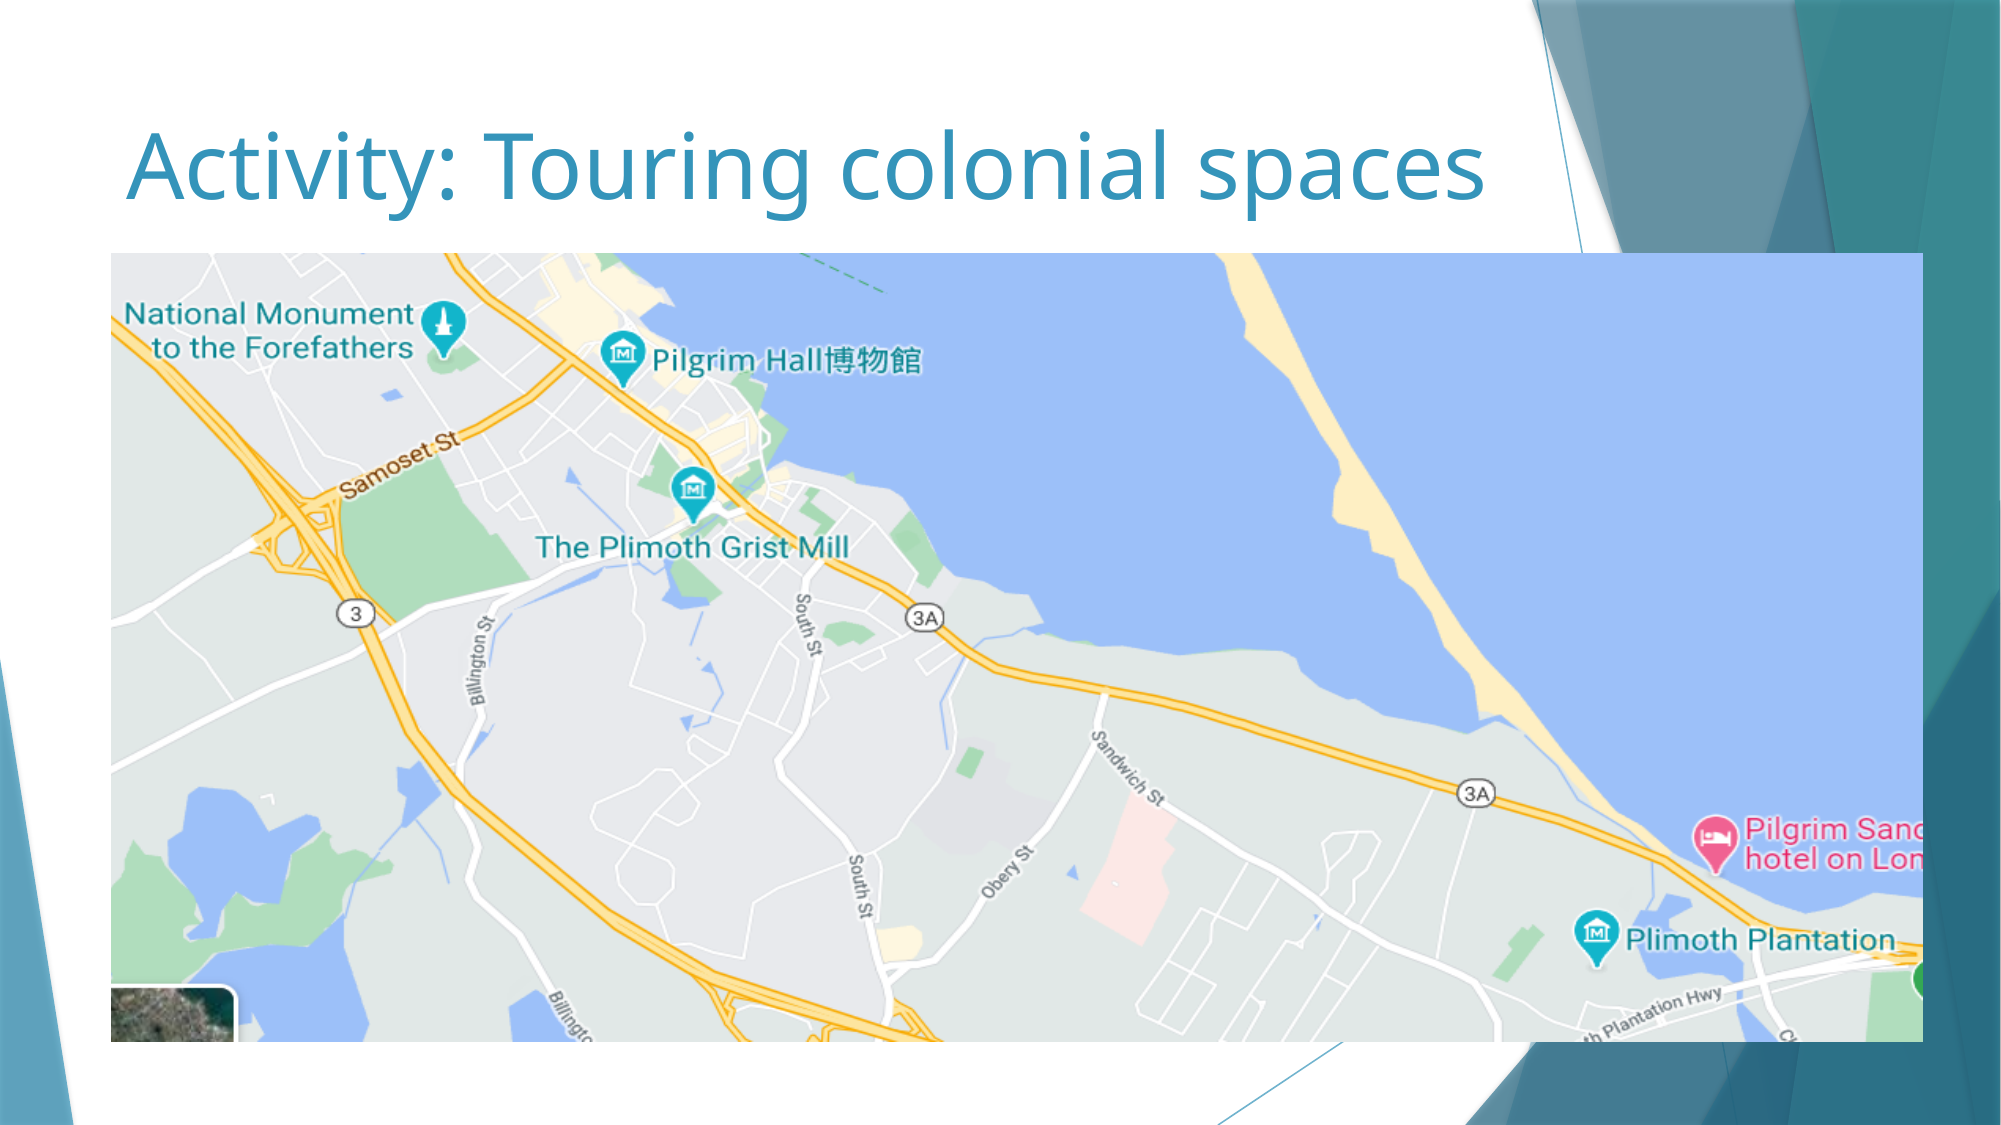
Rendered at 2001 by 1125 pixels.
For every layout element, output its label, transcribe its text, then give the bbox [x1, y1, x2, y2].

picture [110, 253, 1923, 1043]
title Activity: Touring colonial spaces [111, 99, 1522, 253]
